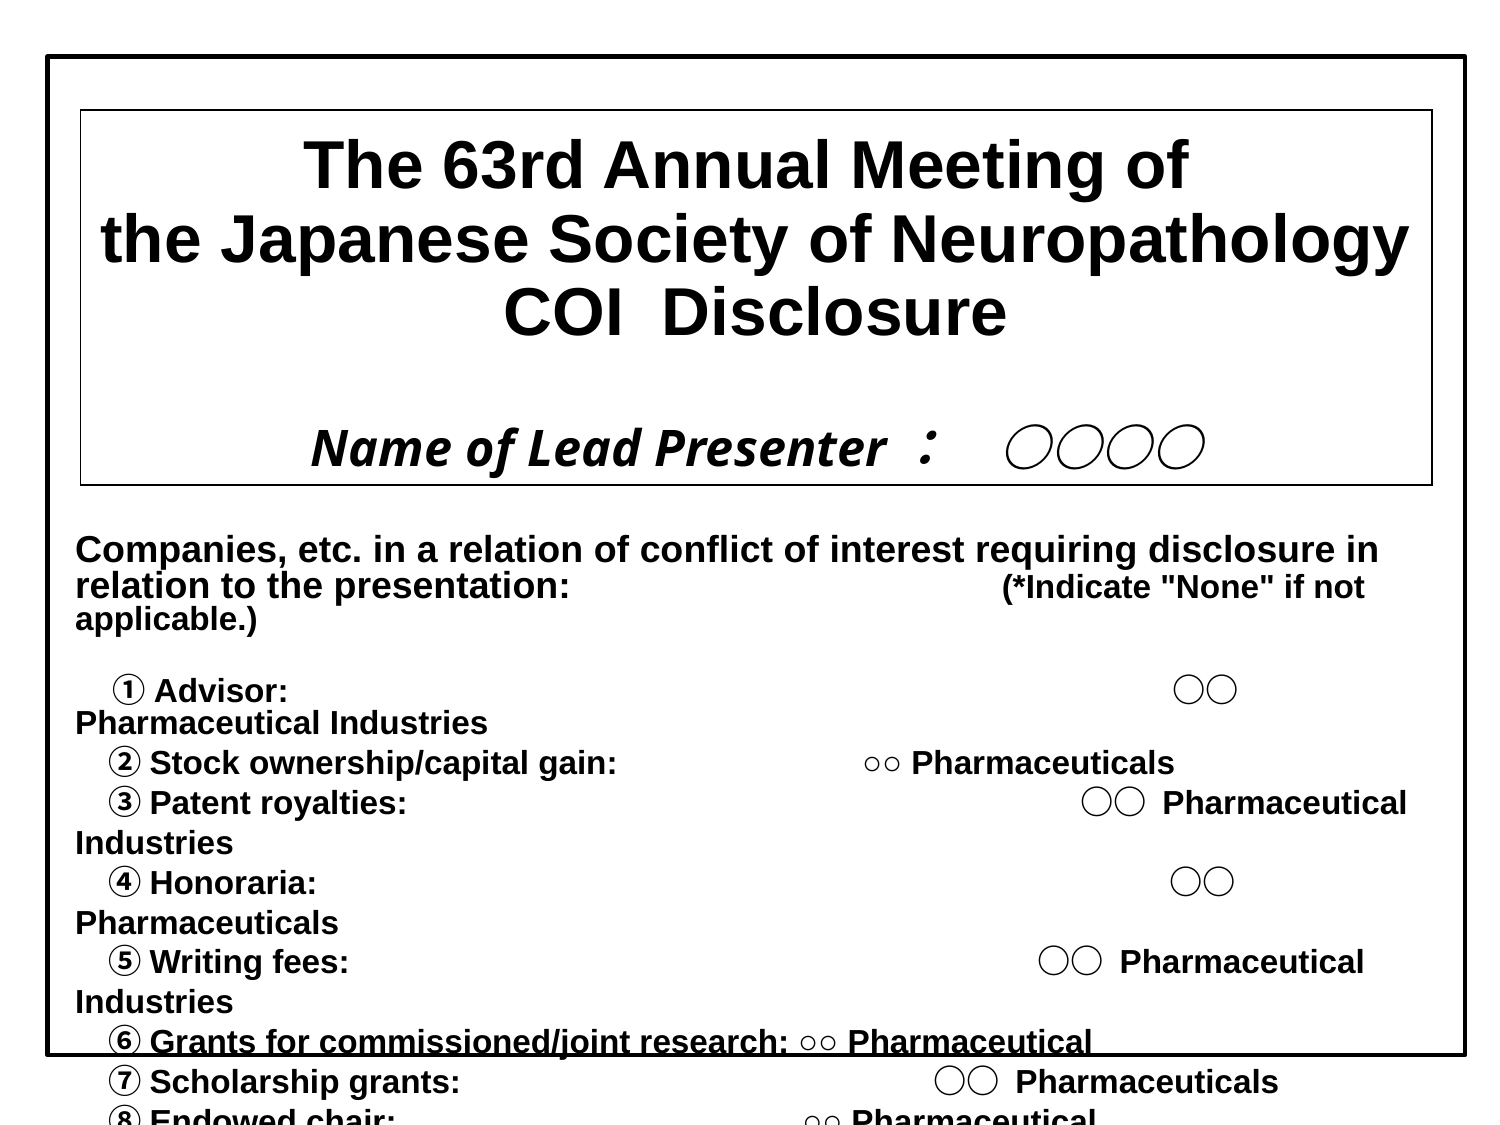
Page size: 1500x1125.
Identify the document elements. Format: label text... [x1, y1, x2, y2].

text_box [47, 56, 1466, 1055]
text_box The 63rd Annual Meeting of the Japanese Society of Neuropathology COI Disclosure Name of Lead Presenter： ○○○○ [80, 110, 1432, 486]
text_box Companies, etc. in a relation of conflict of interest requiring disclosure in relation to the presentation: (*Indicate "None" if not applicable.) ①Advisor: ○○ Pharmaceutical Industries ②Stock ownership/capital gain: ○○ Pharmaceuticals ③Patent royalties: ○○ Pharmaceutical Industries ④Honoraria: ○○ Pharmaceuticals ⑤Writing fees: ○○ Pharmaceutical Industries ⑥Grants for commissioned/joint research: ○○ Pharmaceutical ⑦Scholarship grants: ○○ Pharmaceuticals ⑧Endowed chair: ○○ Pharmaceutical ⑨Gifts or other forms of compensation: ○○ Pharmaceutical Industries [60, 526, 1479, 1125]
